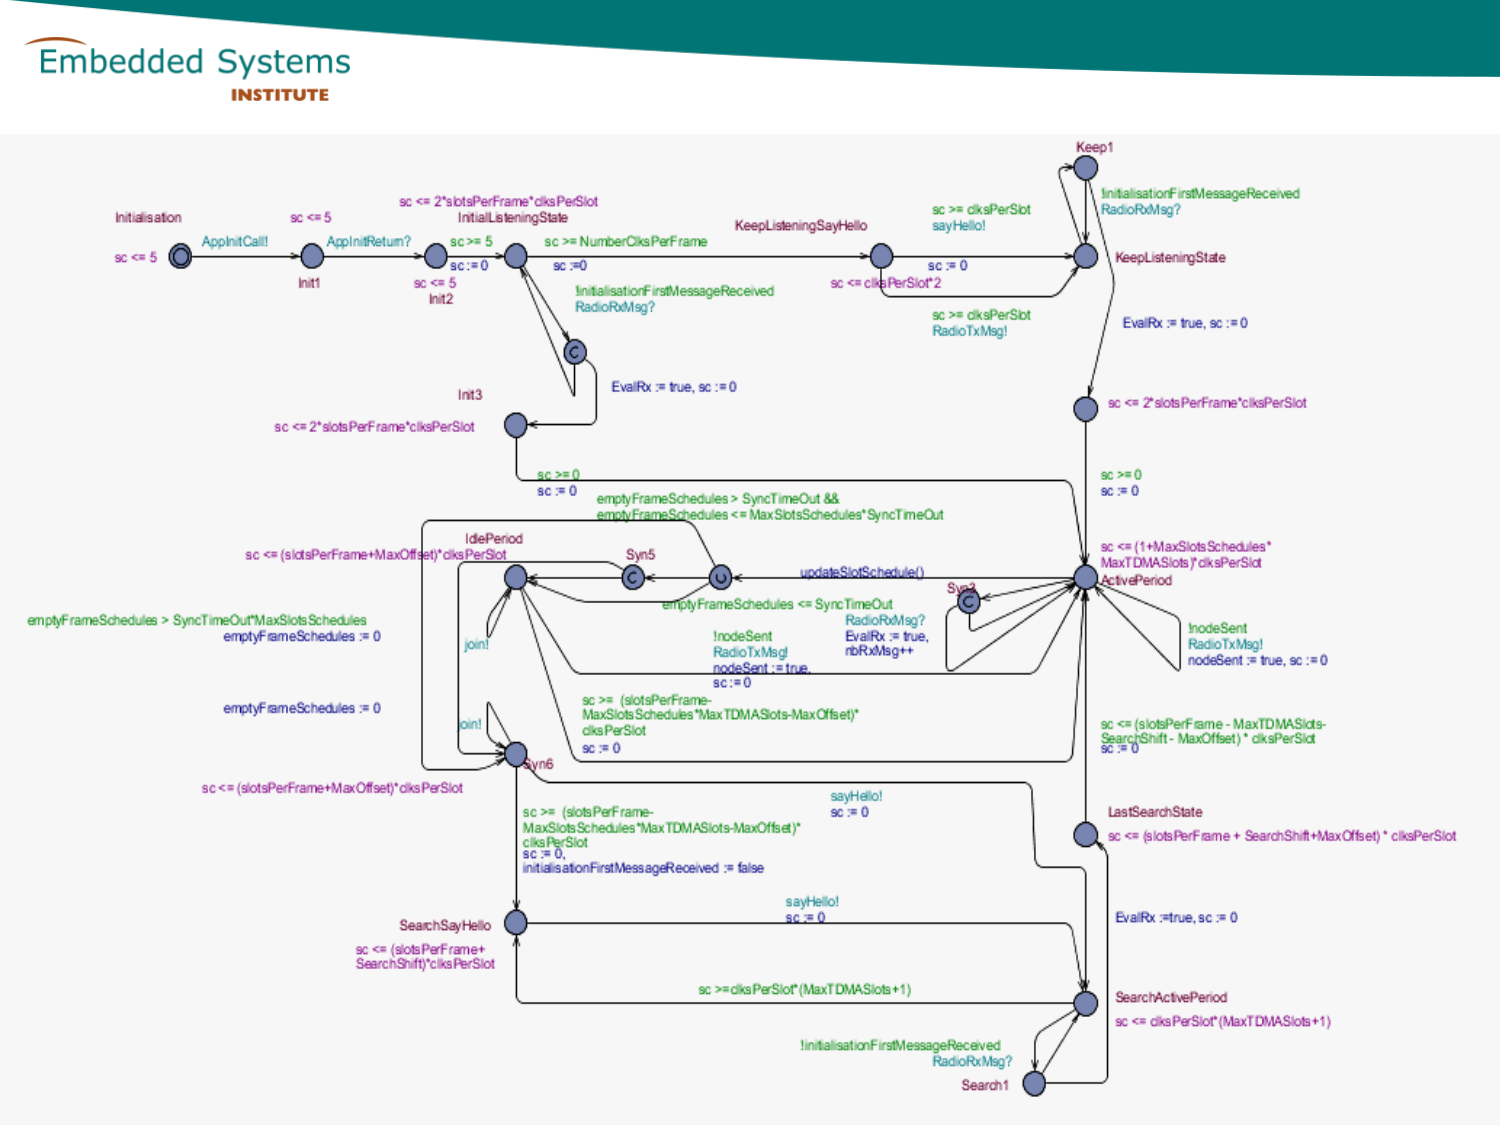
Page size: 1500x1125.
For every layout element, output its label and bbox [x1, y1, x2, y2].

picture [0, 0, 1500, 101]
list [0, 133, 1500, 1125]
